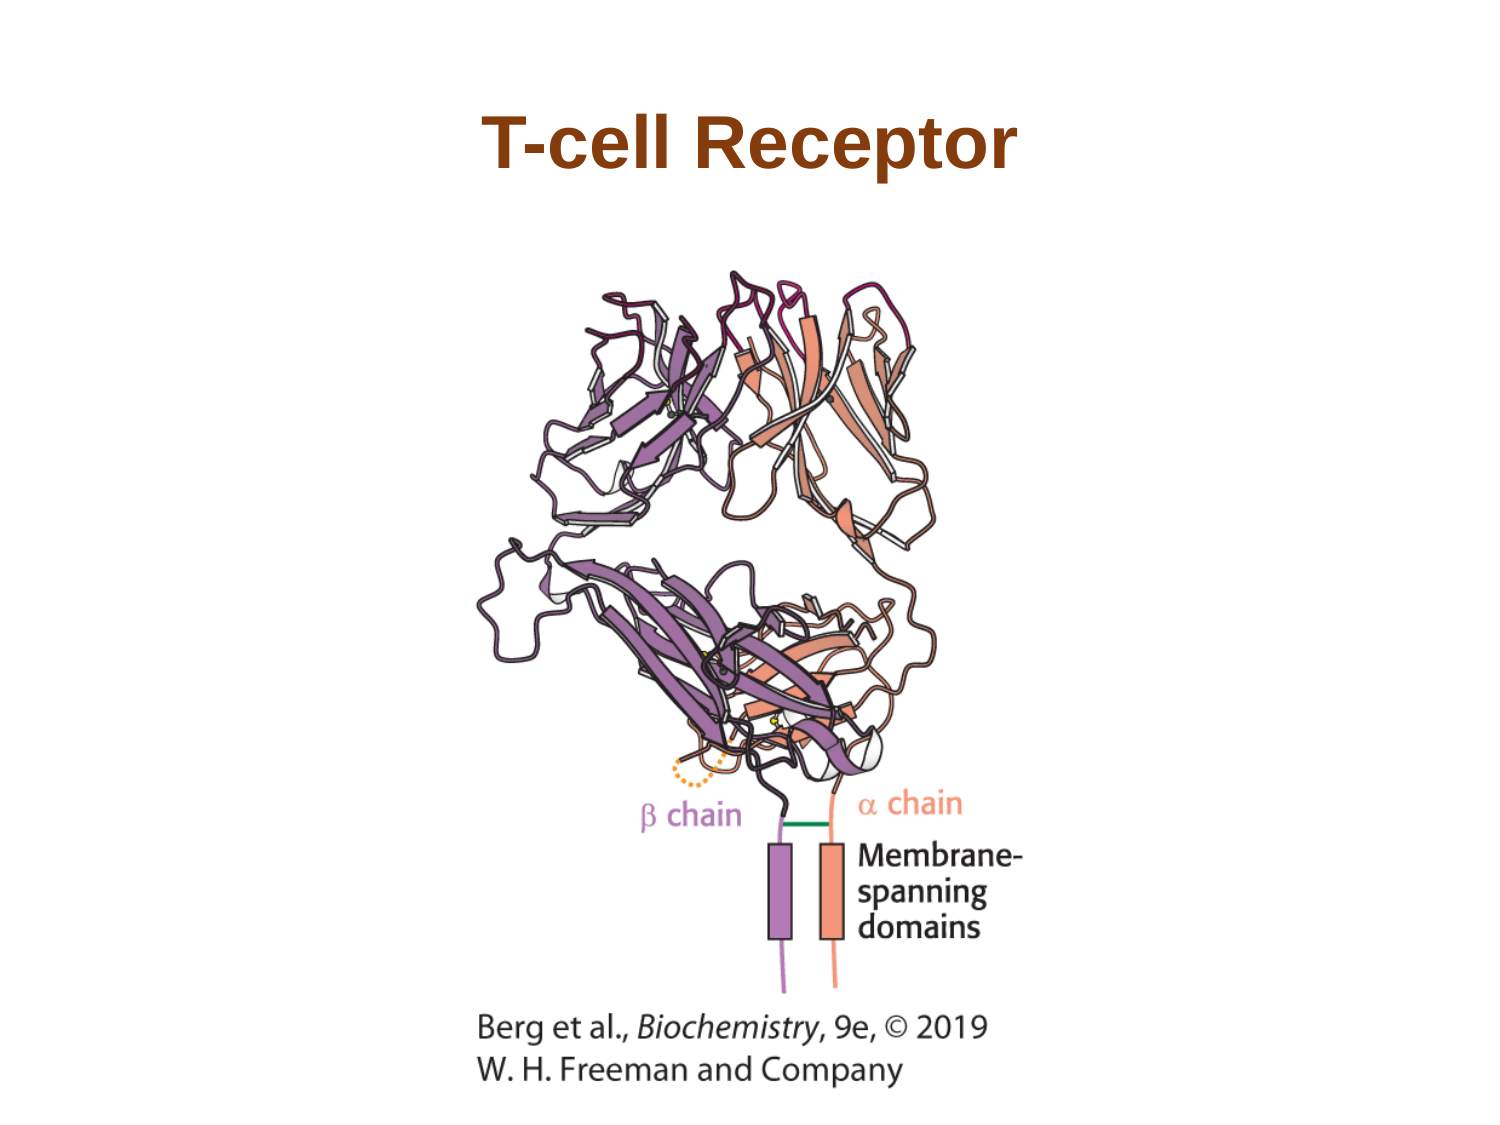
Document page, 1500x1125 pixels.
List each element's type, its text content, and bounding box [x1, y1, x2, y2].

title T-cell Receptor [75, 45, 1425, 233]
picture [305, 267, 1195, 1092]
